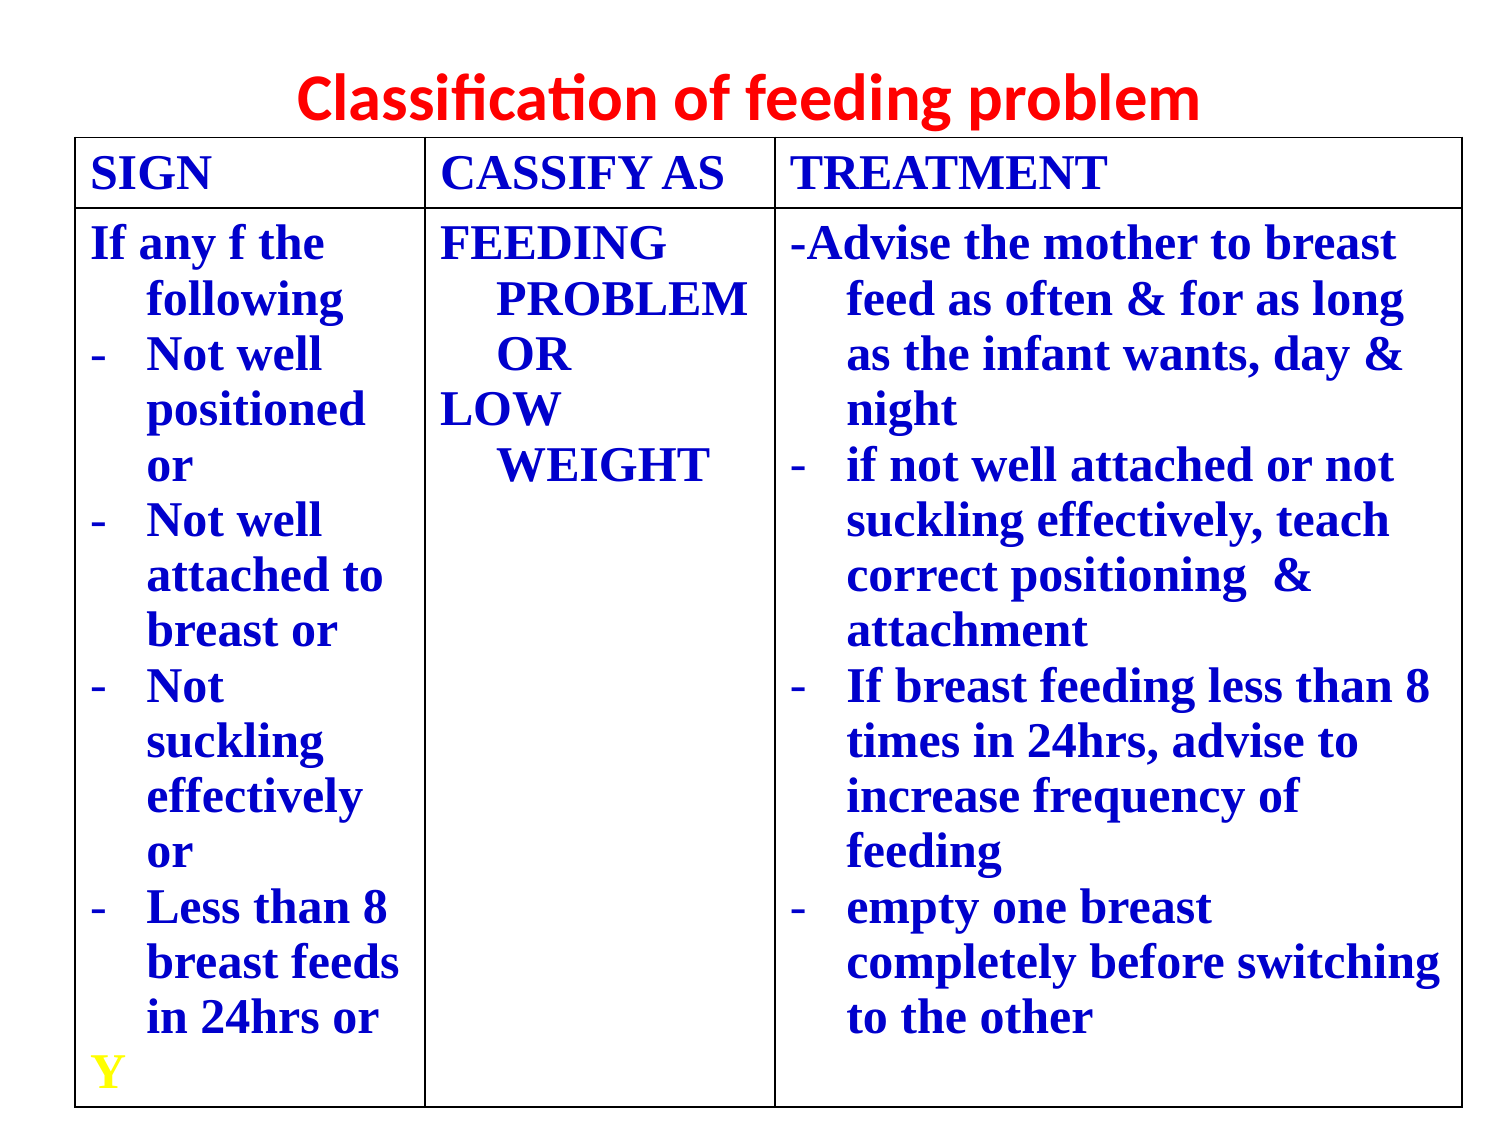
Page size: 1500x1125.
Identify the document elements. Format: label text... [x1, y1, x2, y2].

table_cell FEEDING PROBLEM OR LOW WEIGHT [426, 209, 774, 1106]
table_header SIGN [76, 138, 424, 207]
title Classification of feeding problem [75, 0, 1425, 137]
table_cell -Advise the mother to breast feed as often & for as long as the infant wants, day & night if not well attached or not suckling effectively, teach correct positioning & attachment If breast feeding less than 8 times in 24hrs, advise to increase frequency of feeding empty one breast completely before switching to the other [776, 209, 1461, 1106]
table_header TREATMENT [776, 138, 1461, 207]
table_header CASSIFY AS [426, 138, 774, 207]
table_cell If any f the following Not well positioned or Not well attached to breast or Not suckling effectively or Less than 8 breast feeds in 24hrs or Y [76, 209, 424, 1106]
